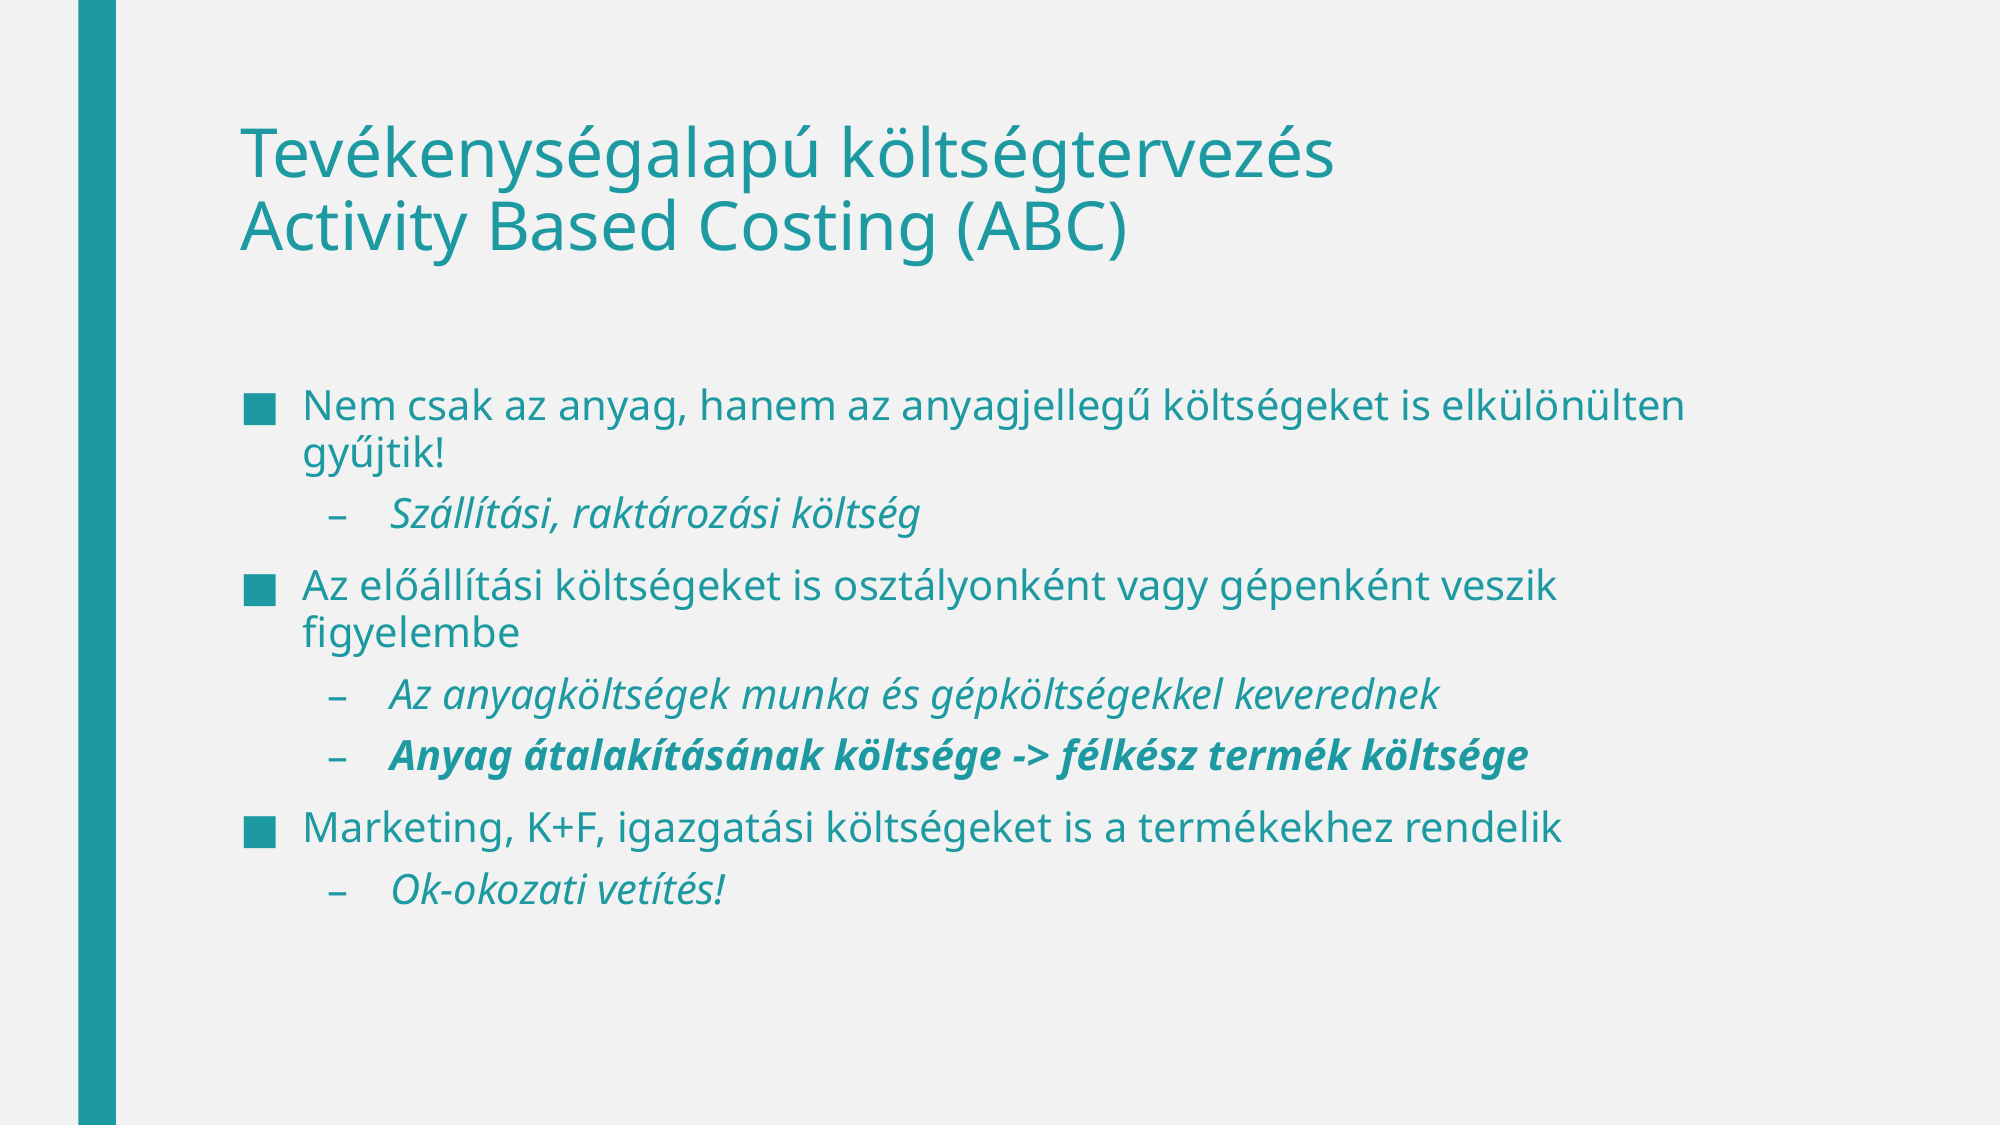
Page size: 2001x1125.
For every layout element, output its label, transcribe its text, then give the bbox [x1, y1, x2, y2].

title Tevékenységalapú költségtervezés Activity Based Costing (ABC) [225, 112, 1800, 357]
list Nem csak az anyag, hanem az anyagjellegű költségeket is elkülönülten gyűjtik! Szállítási, raktározási költség Az előállítási költségeket is osztályonként vagy gépenként veszik figyelembe Az anyagköltségek munka és gépköltségekkel keverednek Anyag átalakításának költsége -> félkész termék költsége Marketing, K+F, igazgatási költségeket is a termékekhez rendelik Ok-okozati vetítés! [225, 375, 1800, 963]
